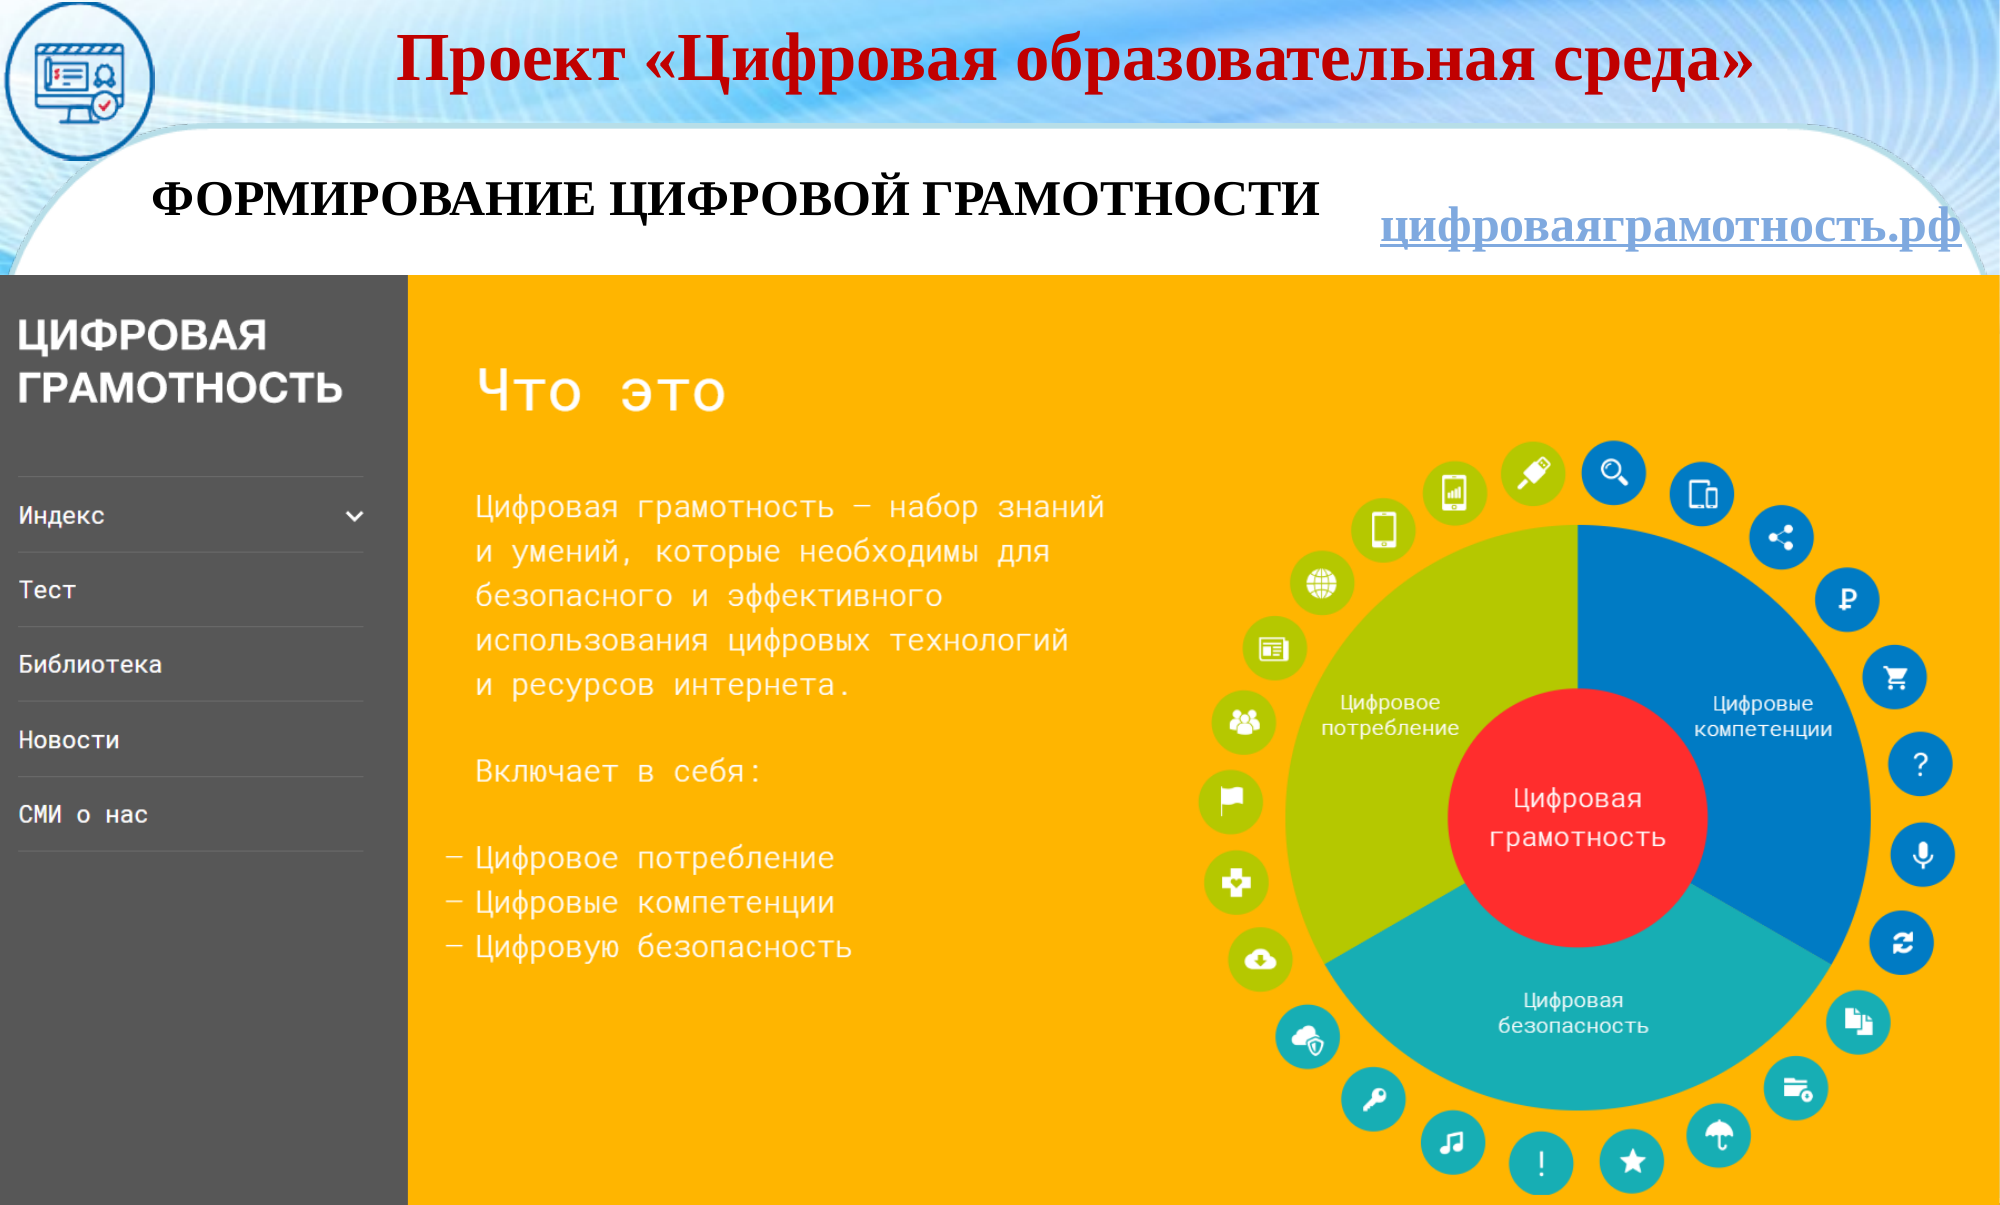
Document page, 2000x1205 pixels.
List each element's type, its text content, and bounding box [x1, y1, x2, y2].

picture [0, 0, 2000, 1205]
text_box Проект «Цифровая образовательная среда» [155, 1, 2000, 104]
